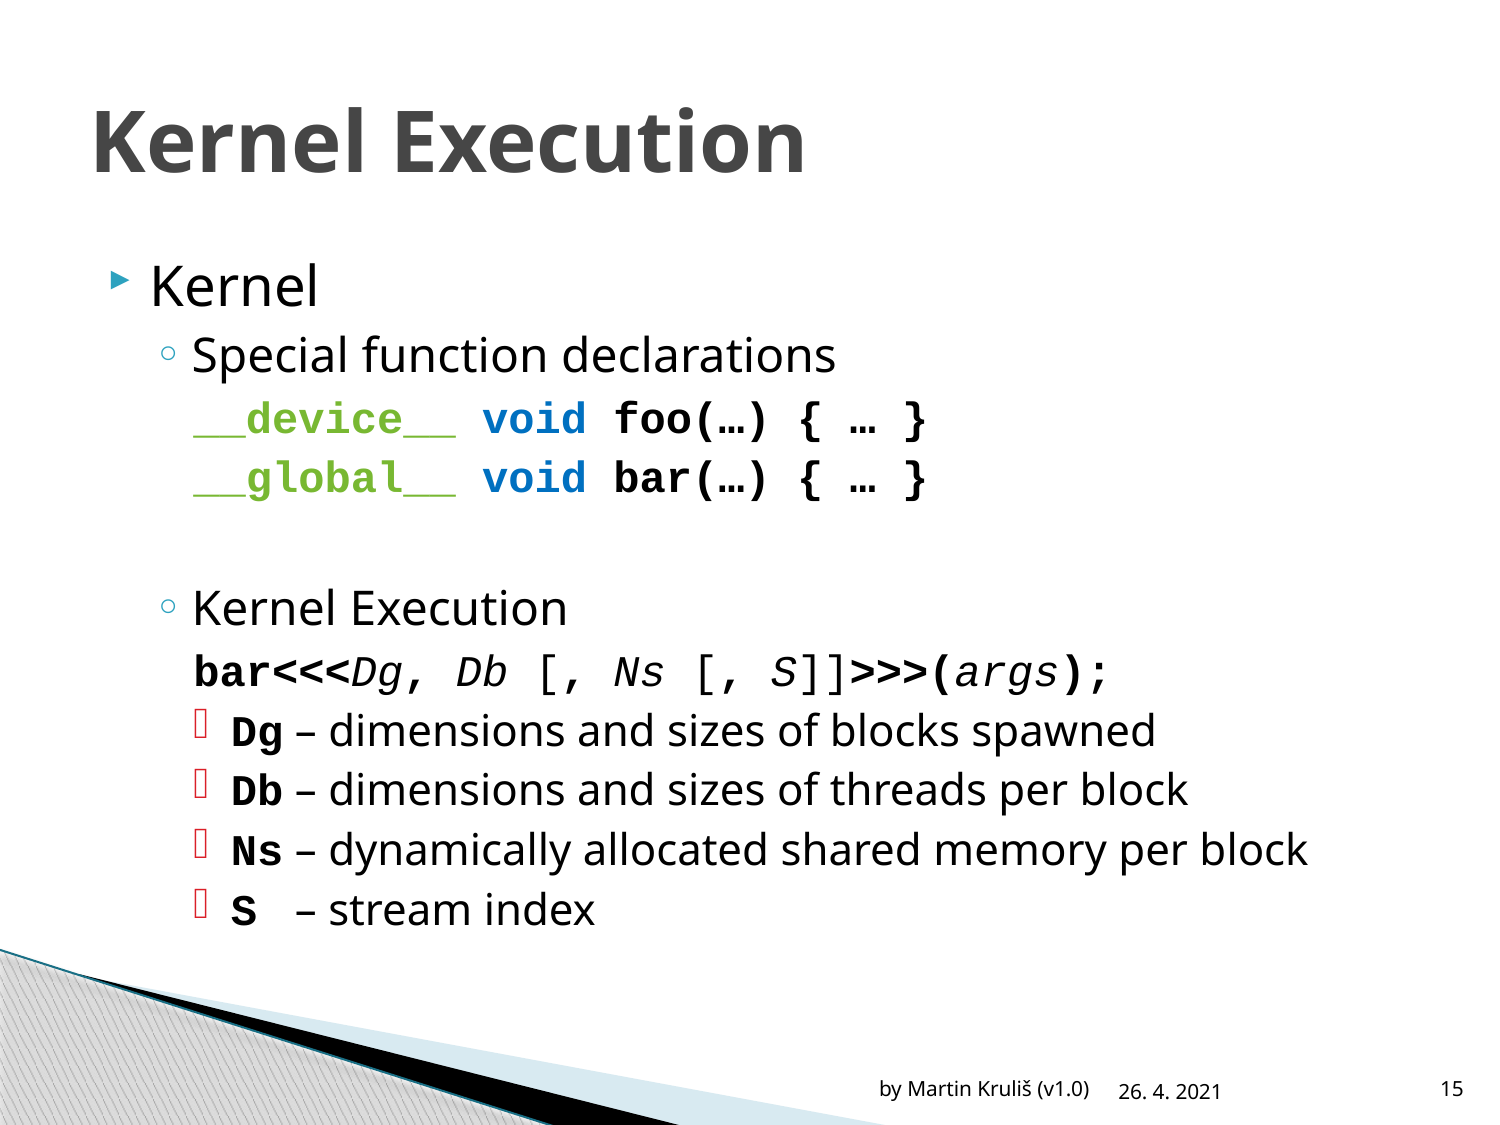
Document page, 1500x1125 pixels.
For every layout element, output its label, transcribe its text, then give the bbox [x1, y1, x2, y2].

slide_number 15 [1418, 1051, 1479, 1112]
footer by Martin Kruliš (v1.0) [718, 1051, 1105, 1112]
slide_number 26. 4. 2021 [1105, 1051, 1418, 1112]
list Kernel Special function declarations __device__ void foo(…) { … } __global__ void bar(…) { … } Kernel Execution bar<<<Dg, Db [, Ns [, S]]>>>(args); Dg – dimensions and sizes of blocks spawned Db – dimensions and sizes of threads per block Ns – dynamically allocated shared memory per block S – stream index [75, 243, 1425, 986]
title Kernel Execution [75, 45, 1425, 233]
